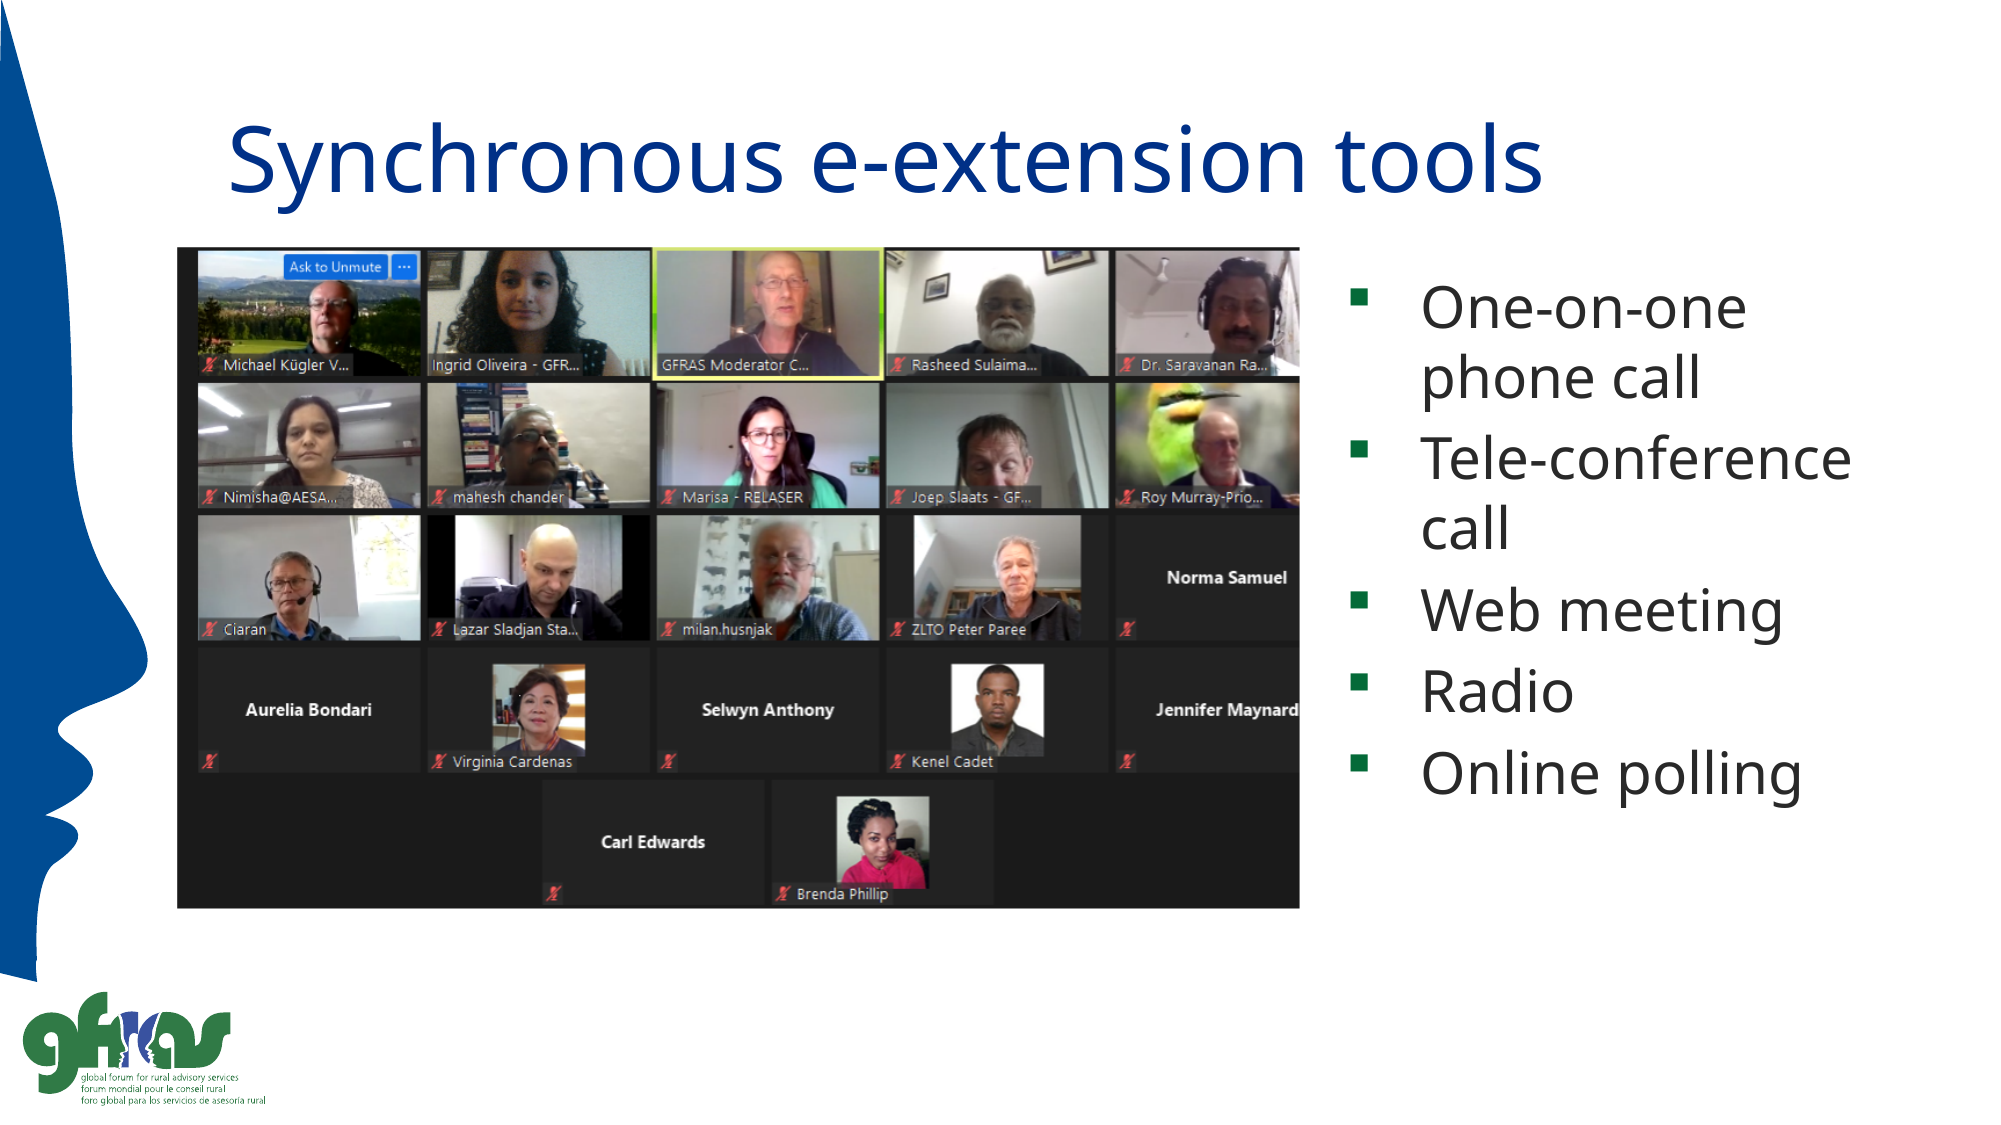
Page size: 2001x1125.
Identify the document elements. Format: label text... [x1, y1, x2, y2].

list One-on-one phone call Tele-conference call Web meeting Radio Online polling [1330, 262, 1900, 1005]
title Synchronous e-extension tools [212, 78, 1900, 233]
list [161, 232, 1309, 929]
